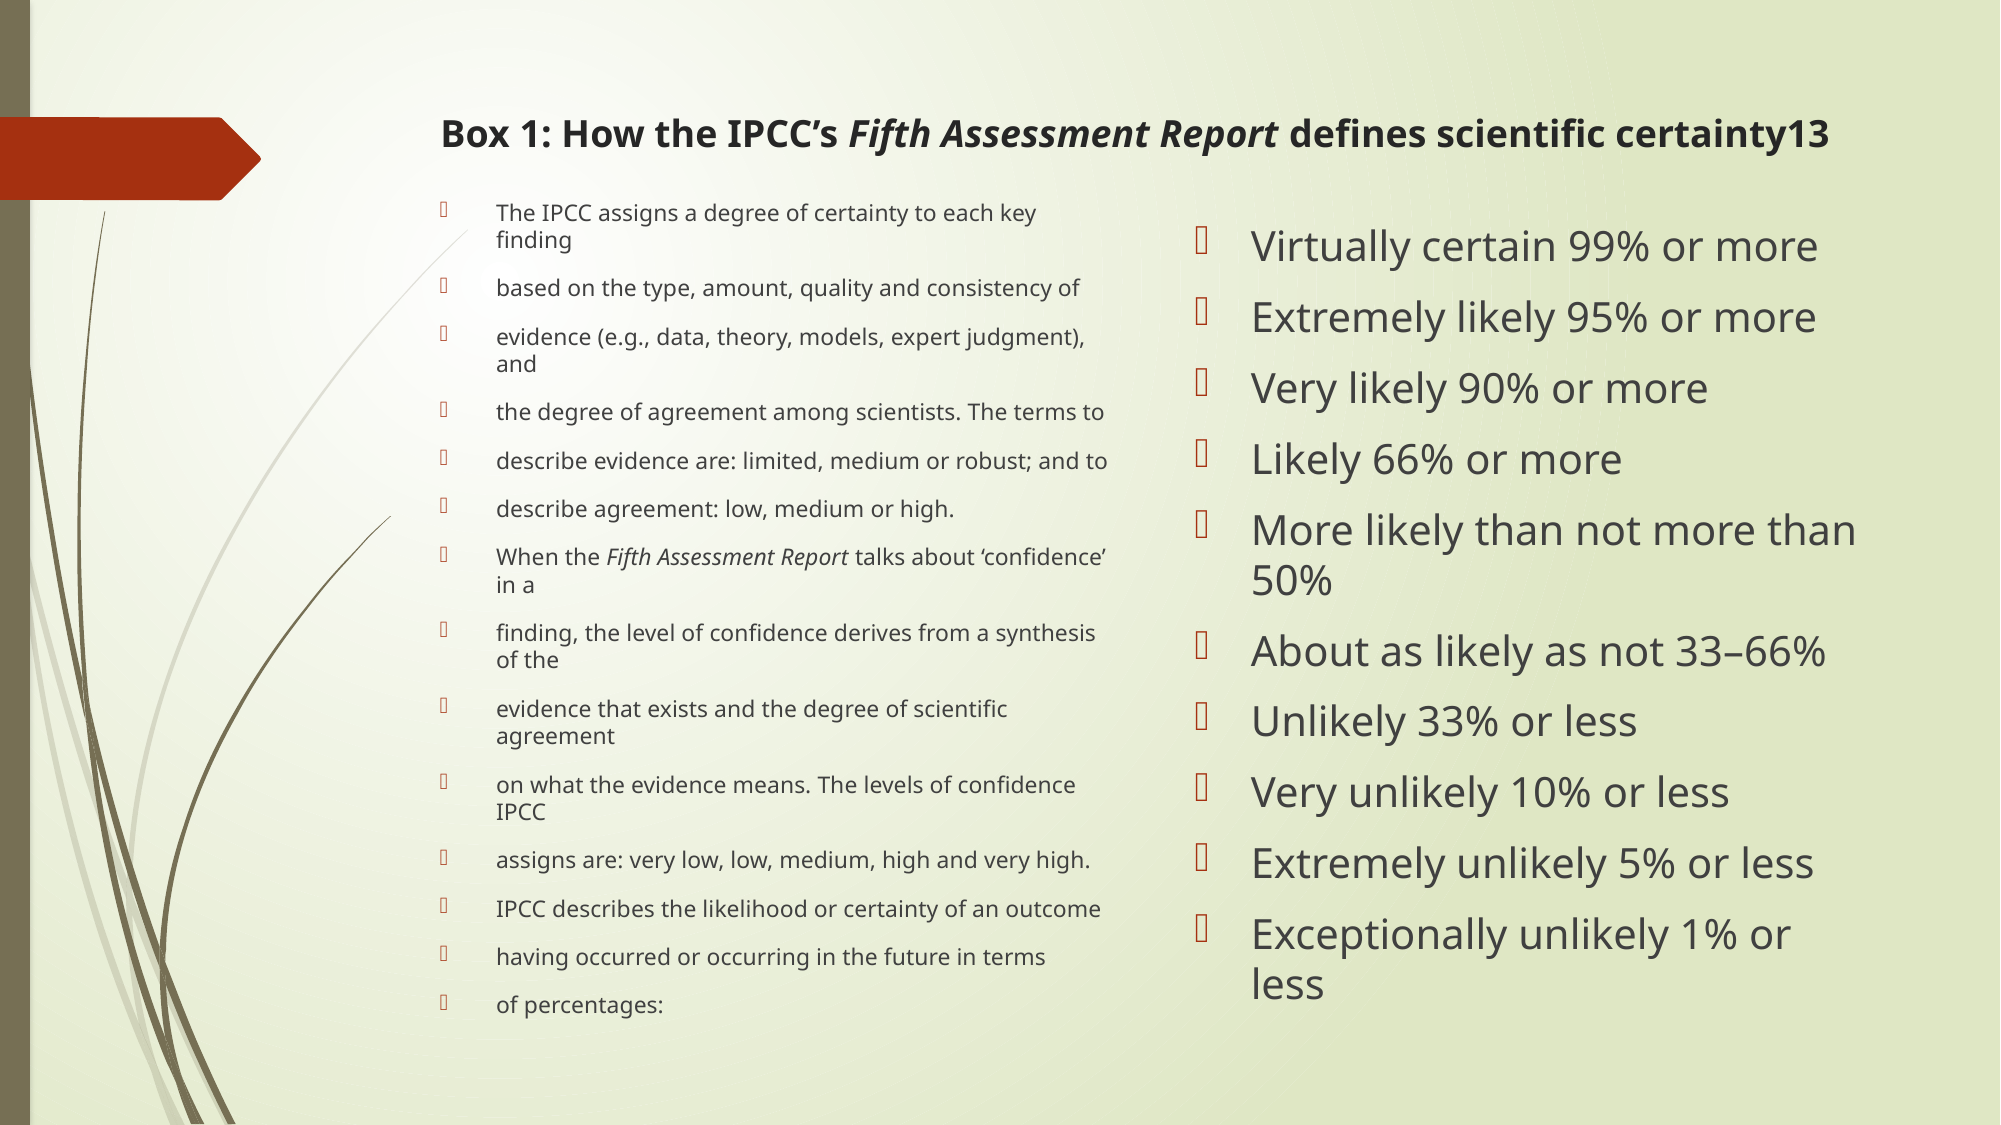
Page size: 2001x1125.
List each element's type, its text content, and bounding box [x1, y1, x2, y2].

list The IPCC assigns a degree of certainty to each key finding based on the type, amount, quality and consistency of evidence (e.g., data, theory, models, expert judgment), and the degree of agreement among scientists. The terms to describe evidence are: limited, medium or robust; and to describe agreement: low, medium or high. When the Fifth Assessment Report talks about ‘confidence’ in a finding, the level of confidence derives from a synthesis of the evidence that exists and the degree of scientific agreement on what the evidence means. The levels of confidence IPCC assigns are: very low, low, medium, high and very high. IPCC describes the likelihood or certainty of an outcome having occurred or occurring in the future in terms of percentages: [424, 190, 1133, 988]
title Box 1: How the IPCC’s Fifth Assessment Report defines scientific certainty13 [425, 102, 1888, 313]
list Virtually certain 99% or more Extremely likely 95% or more Very likely 90% or more Likely 66% or more More likely than not more than 50% About as likely as not 33–66% Unlikely 33% or less Very unlikely 10% or less Extremely unlikely 5% or less Exceptionally unlikely 1% or less [1179, 212, 1888, 969]
